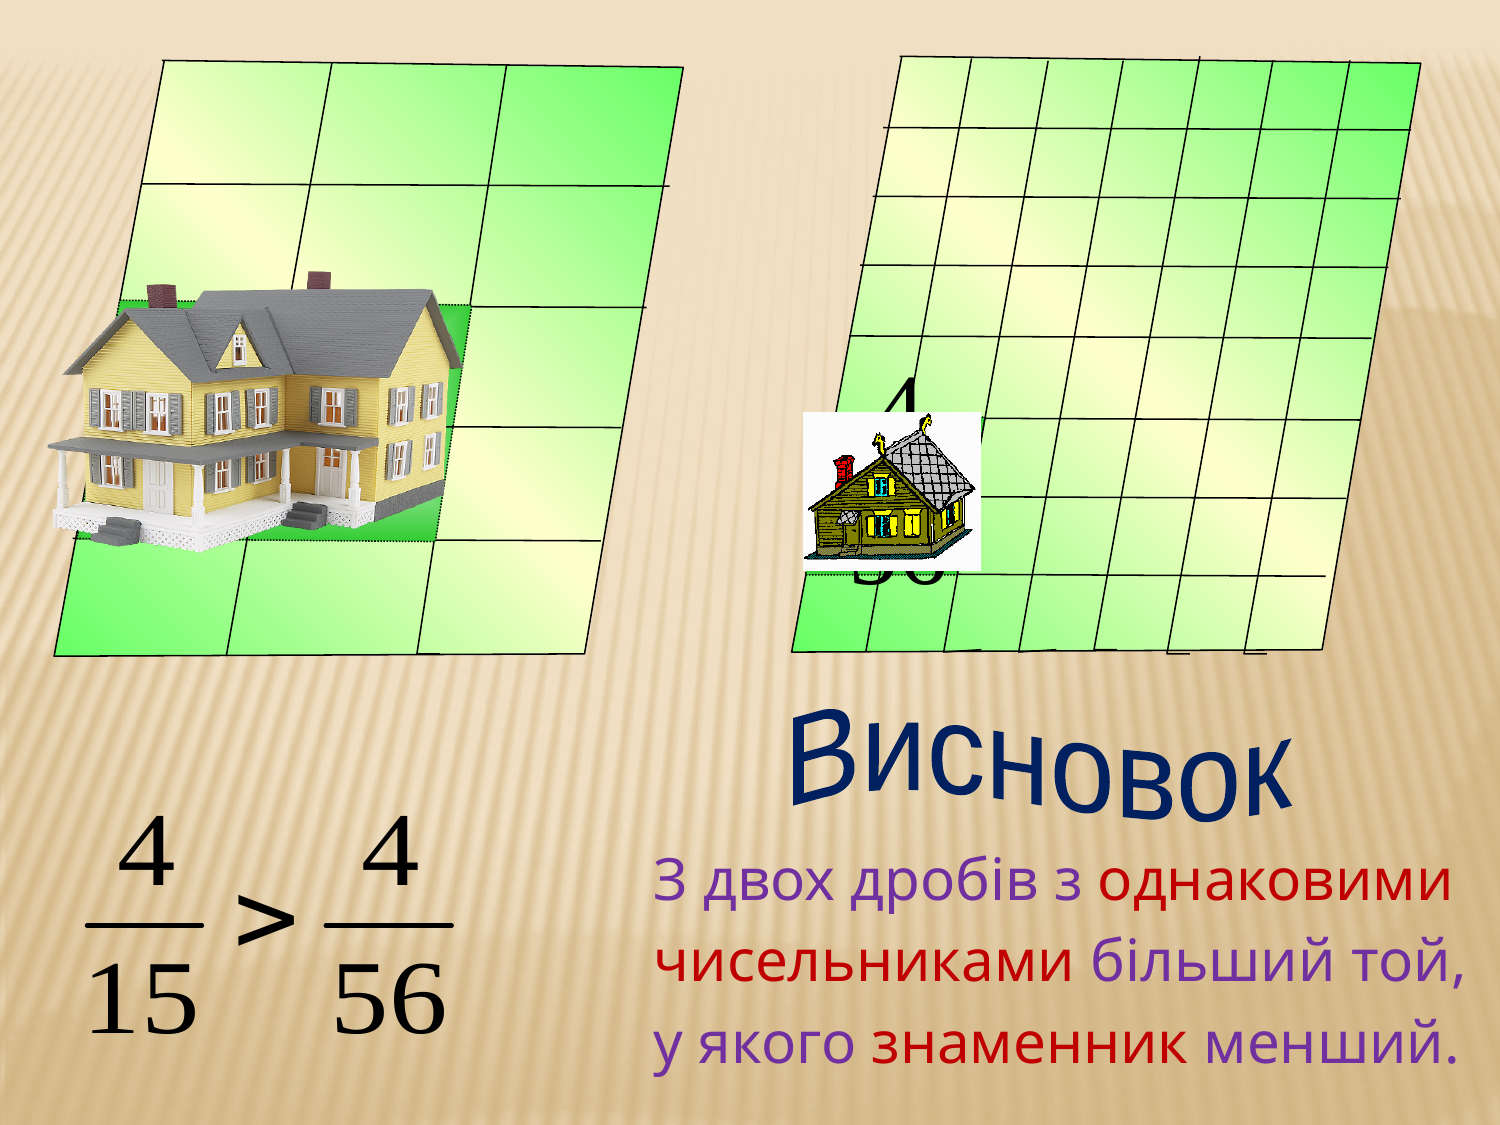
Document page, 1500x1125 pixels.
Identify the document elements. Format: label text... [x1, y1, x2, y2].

text_box [991, 497, 1045, 574]
text_box [127, 184, 309, 257]
text_box [1223, 338, 1300, 419]
text_box [1108, 129, 1186, 197]
text_box [1033, 129, 1110, 197]
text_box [827, 348, 970, 410]
text_box [1331, 130, 1410, 198]
text_box [961, 575, 1032, 652]
text_box [1212, 420, 1285, 498]
text_box [1074, 267, 1100, 336]
text_box [1162, 56, 1200, 266]
text_box [1166, 498, 1212, 654]
text_box [875, 128, 958, 196]
text_box [985, 337, 1017, 496]
text_box [1052, 575, 1180, 651]
text_box [1191, 60, 1272, 129]
text_box [999, 266, 1025, 336]
text_box [1100, 198, 1174, 266]
text_box [1271, 338, 1312, 498]
text_box [1202, 498, 1271, 575]
text_box [888, 56, 1199, 128]
text_box [1086, 198, 1108, 266]
text_box З двох дробів з однаковими чисельниками більший той, у якого знаменник менший. [639, 834, 1497, 1083]
text_box [948, 128, 1035, 196]
text_box [1149, 267, 1171, 337]
text_box [1099, 129, 1116, 197]
text_box [791, 586, 870, 653]
text_box [298, 185, 487, 259]
text_box [848, 336, 921, 346]
text_box [935, 197, 1023, 265]
text_box [999, 419, 1059, 497]
text_box [1223, 267, 1244, 337]
picture [34, 259, 478, 563]
text_box [227, 307, 643, 656]
text_box [1139, 420, 1208, 497]
text_box [477, 186, 493, 264]
picture [802, 412, 981, 571]
text_box [1322, 199, 1398, 267]
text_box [827, 587, 970, 607]
text_box [1060, 337, 1092, 418]
text_box [1083, 338, 1149, 418]
text_box [141, 60, 331, 184]
text_box [1243, 499, 1289, 654]
text_box [1171, 198, 1248, 266]
text_box [1264, 61, 1349, 129]
text_box [1046, 419, 1083, 497]
text_box [1236, 60, 1273, 266]
text_box [1092, 267, 1162, 337]
text_box [866, 624, 948, 652]
text_box [488, 65, 507, 185]
text_box [1026, 198, 1098, 266]
text_box [1194, 338, 1235, 497]
text_box [1300, 268, 1321, 337]
text_box [1032, 498, 1074, 574]
text_box [1066, 498, 1120, 575]
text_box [67, 785, 478, 1058]
text_box [1268, 420, 1361, 650]
text_box [1254, 130, 1337, 198]
text_box [850, 266, 934, 336]
text_box [1235, 267, 1312, 337]
text_box [1150, 338, 1223, 419]
text_box [863, 197, 946, 265]
text_box [416, 581, 449, 654]
text_box [1161, 267, 1235, 337]
text_box [1018, 575, 1065, 653]
text_box [1128, 498, 1194, 575]
text_box [1191, 576, 1257, 651]
text_box [311, 62, 684, 186]
text_box [1018, 266, 1086, 336]
text_box [484, 186, 664, 307]
text_box [1008, 337, 1074, 418]
text_box [1121, 338, 1161, 497]
text_box [921, 337, 999, 414]
text_box [1111, 60, 1124, 128]
text_box [1093, 498, 1139, 650]
text_box [54, 581, 239, 657]
text_box [923, 266, 1011, 336]
text_box [1181, 129, 1260, 197]
text_box [1245, 199, 1325, 267]
text_box [1012, 60, 1049, 265]
text_box [1313, 60, 1350, 267]
text_box [1300, 268, 1387, 419]
text_box [1341, 62, 1421, 129]
text_box [1074, 419, 1135, 497]
text_box [943, 497, 999, 653]
